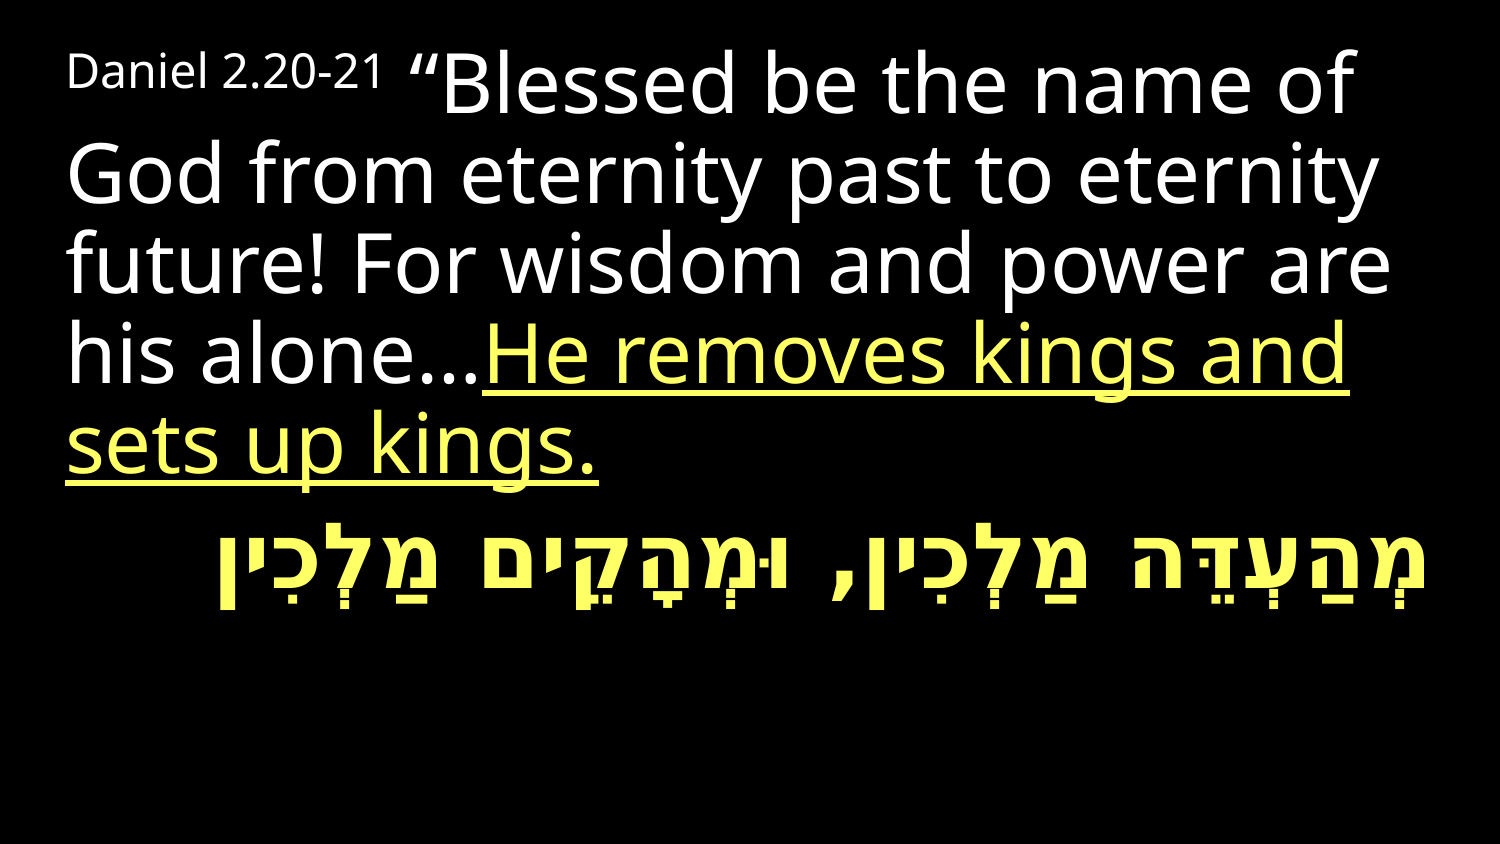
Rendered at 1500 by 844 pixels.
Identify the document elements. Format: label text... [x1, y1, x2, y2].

subtitle Daniel 2.20-21 “Blessed be the name of God from eternity past to eternity future! For wisdom and power are his alone…He removes kings and sets up kings. מְהַעְדֵּה מַלְכִין, וּמְהָקֵים מַלְכִין [50, 34, 1450, 797]
